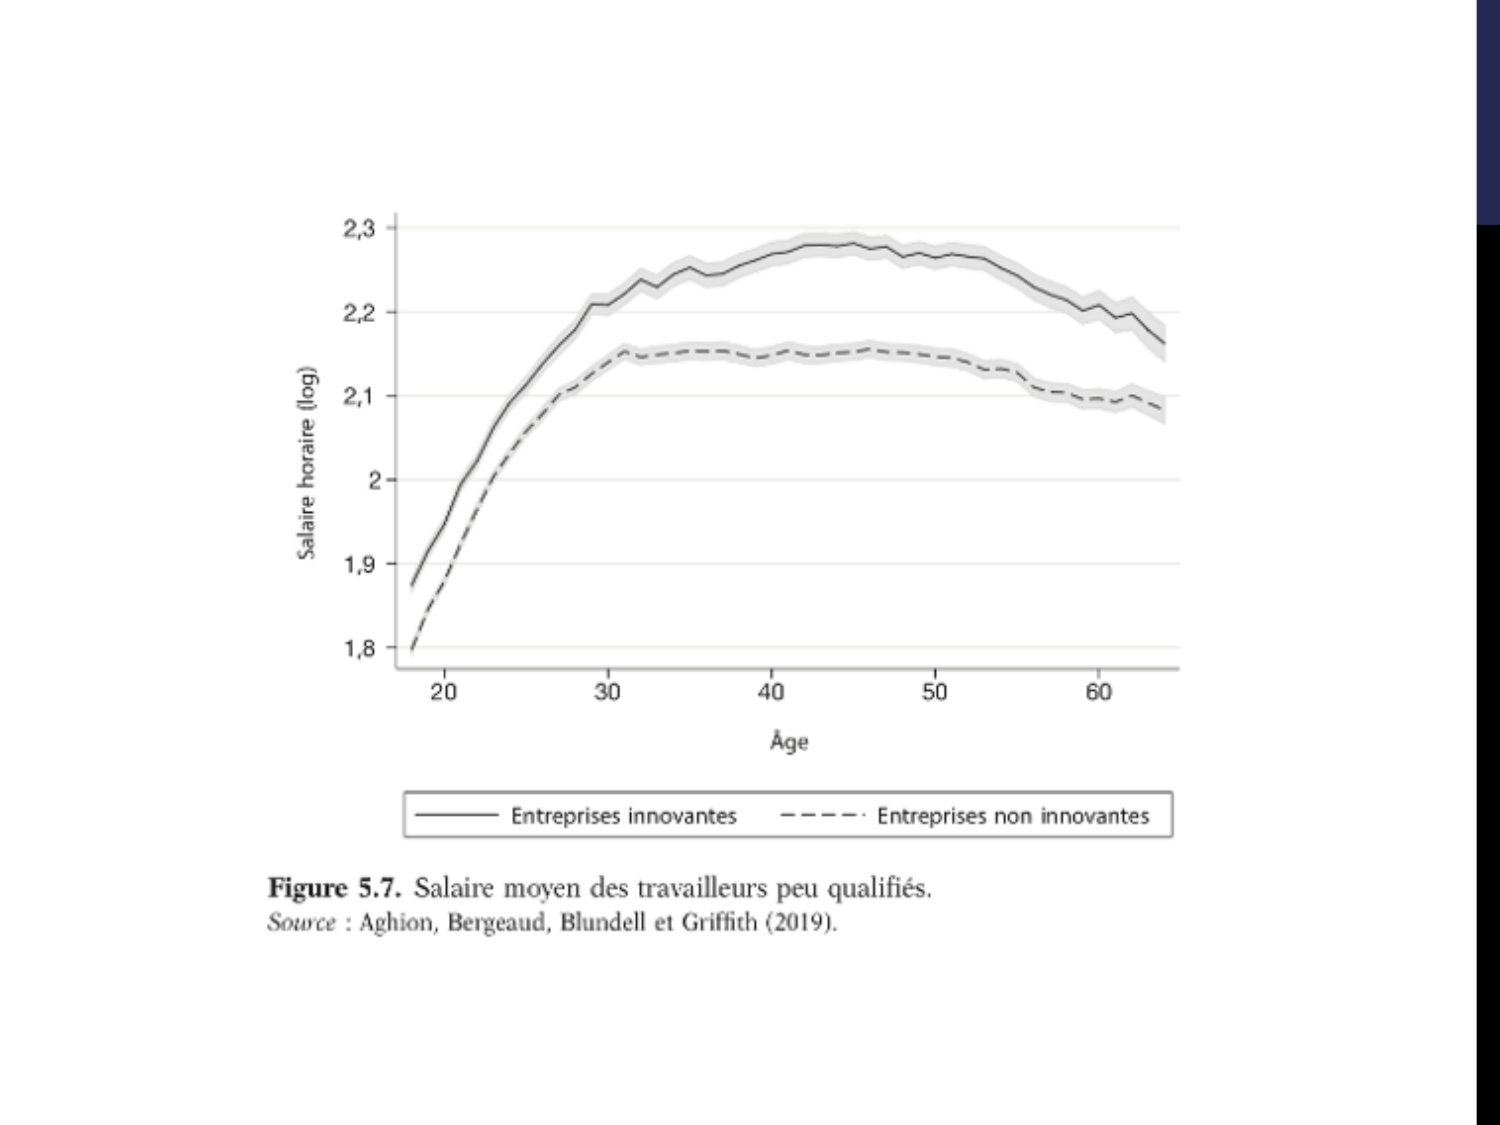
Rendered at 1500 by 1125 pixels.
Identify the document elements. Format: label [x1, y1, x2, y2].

picture [256, 139, 1215, 960]
